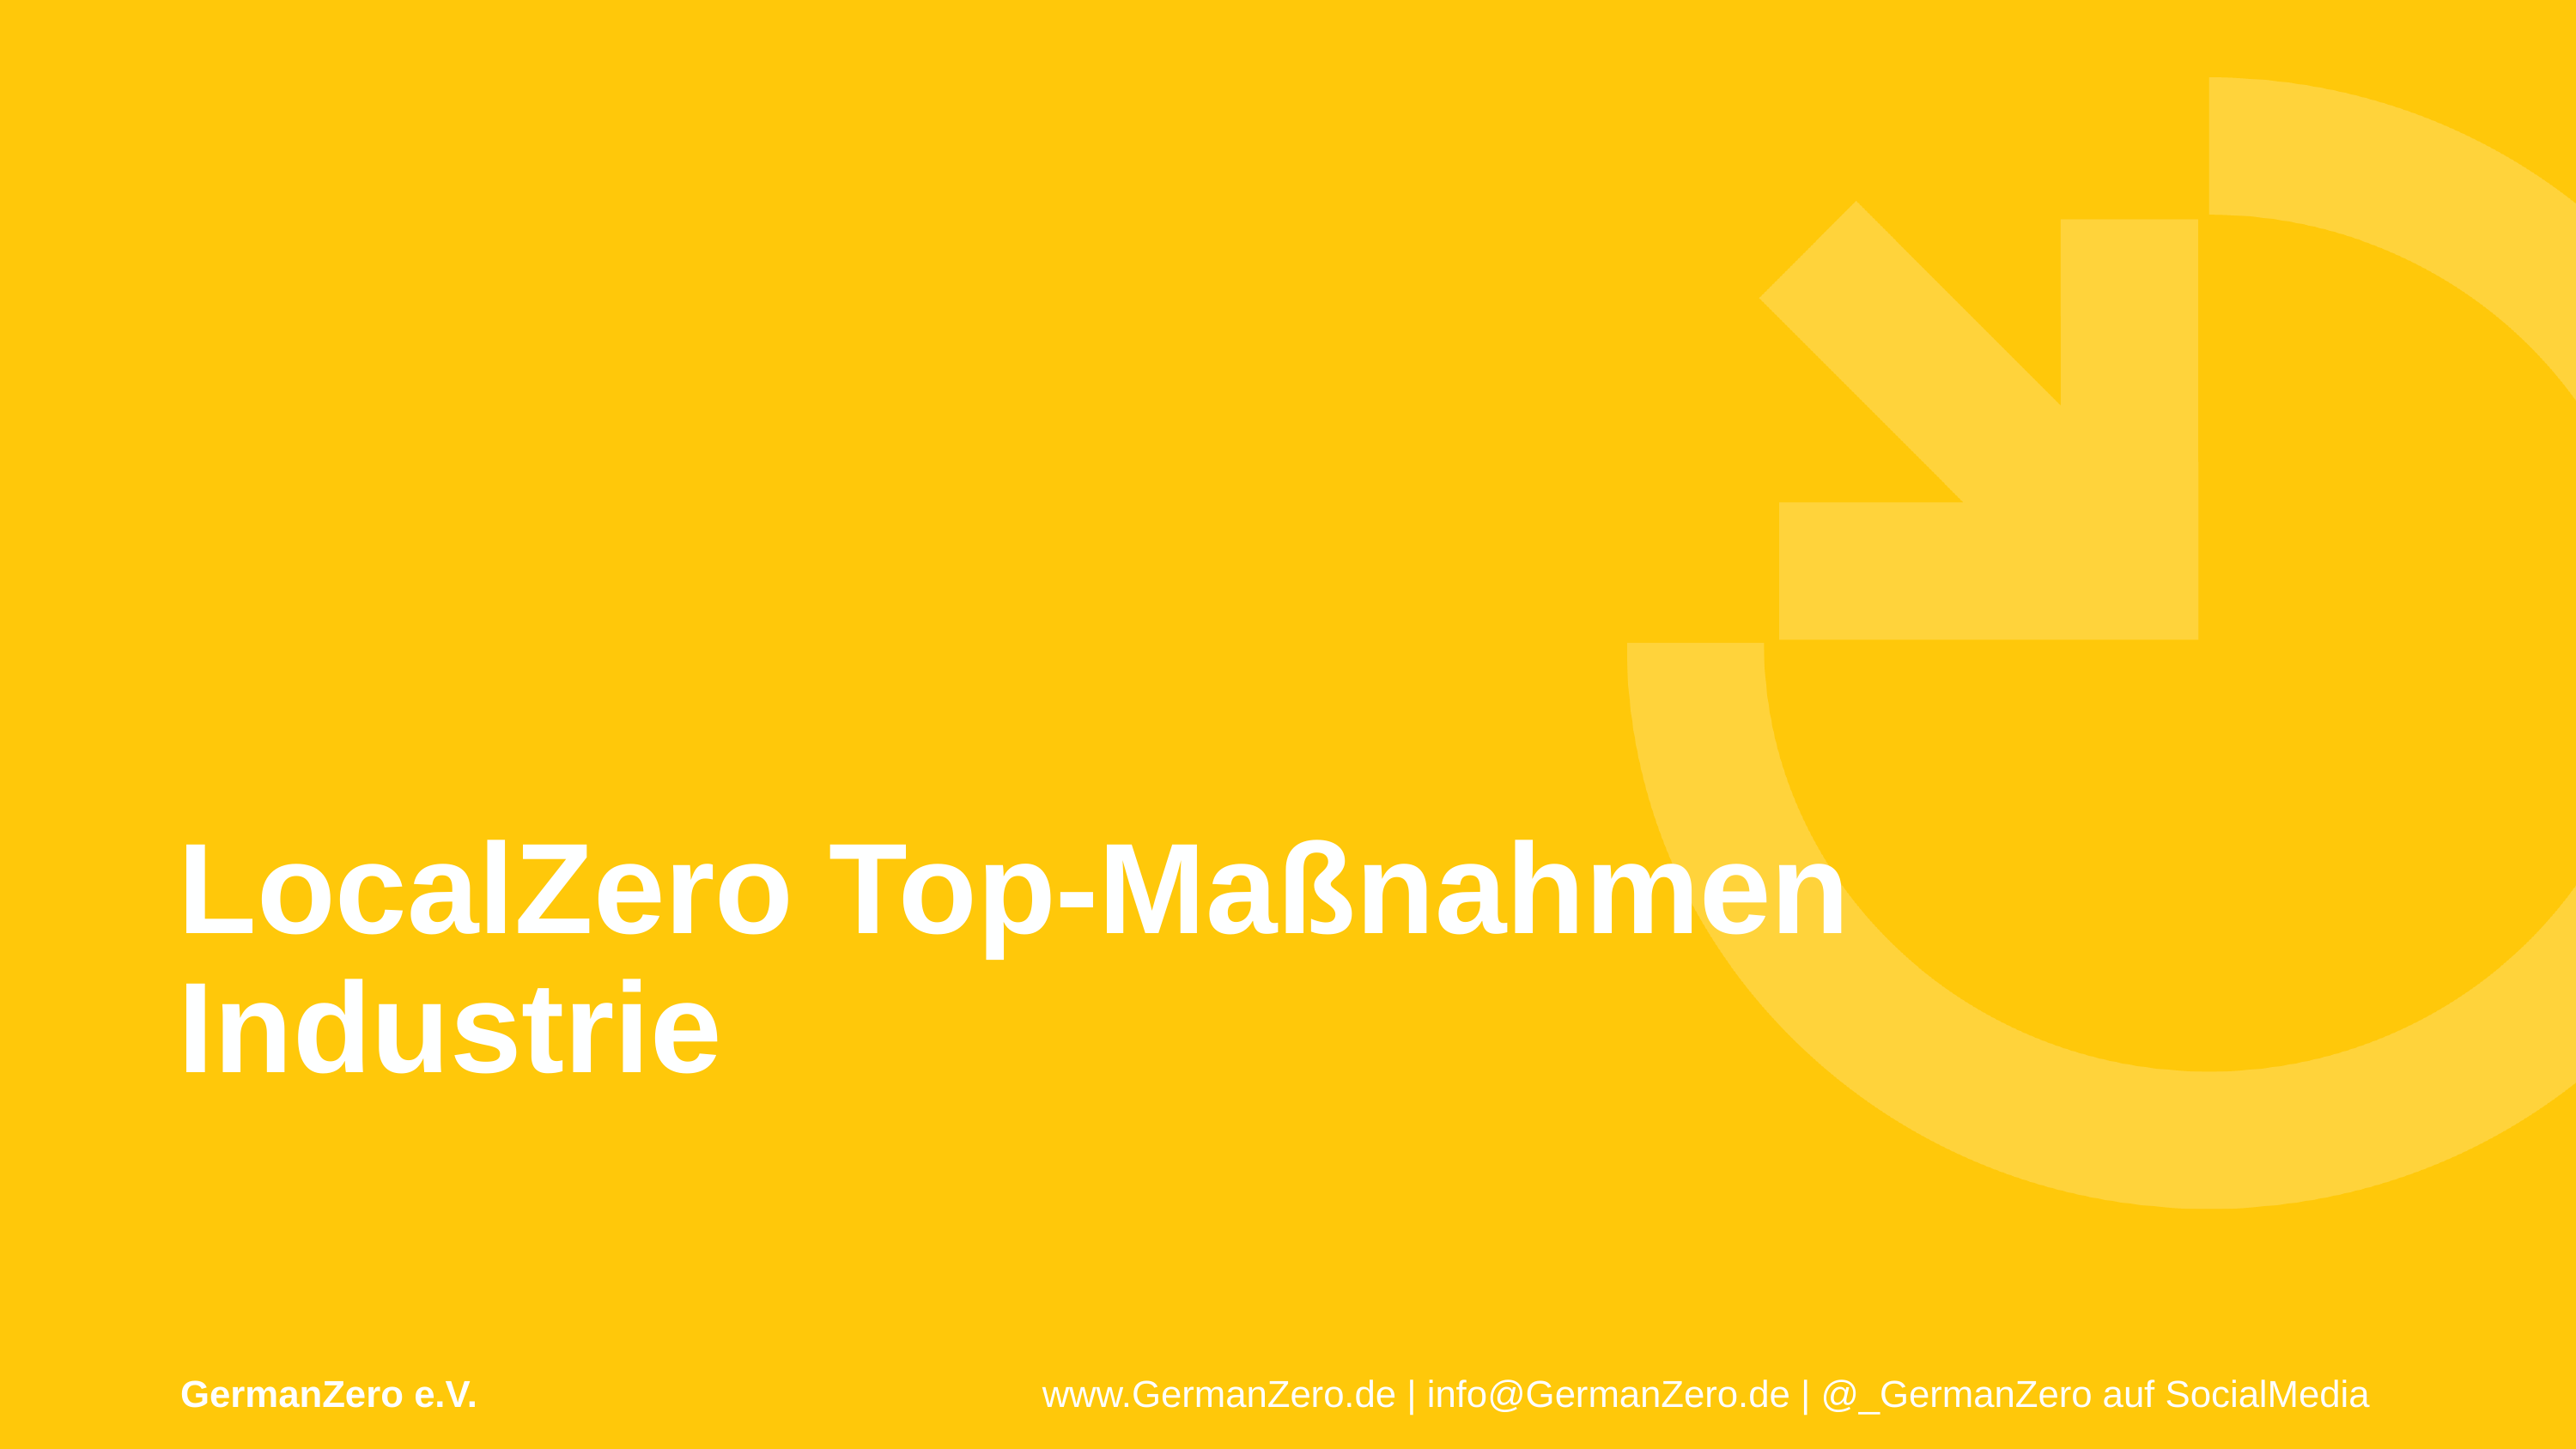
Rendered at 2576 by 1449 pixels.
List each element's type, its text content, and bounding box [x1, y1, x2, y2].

picture [0, 0, 2576, 1449]
title LocalZero Top-Maßnahmen Industrie [165, 603, 2098, 1107]
